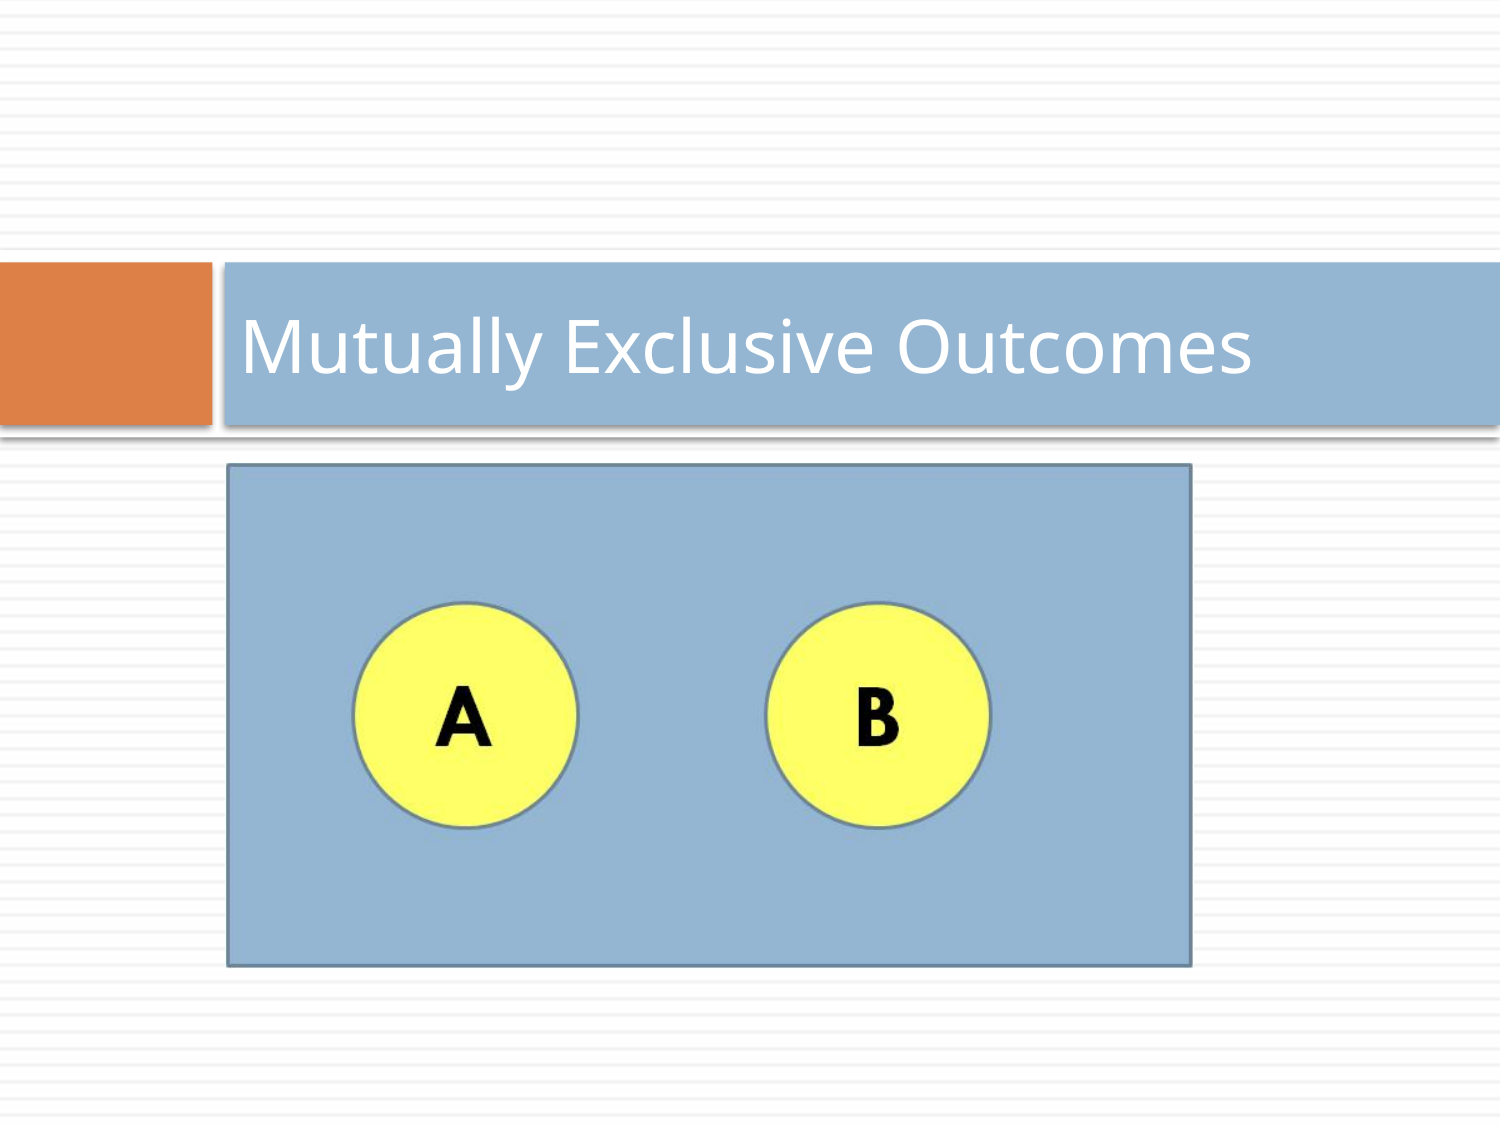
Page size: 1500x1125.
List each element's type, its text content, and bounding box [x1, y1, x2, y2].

title Mutually Exclusive Outcomes [225, 262, 1475, 425]
picture [224, 462, 1194, 970]
